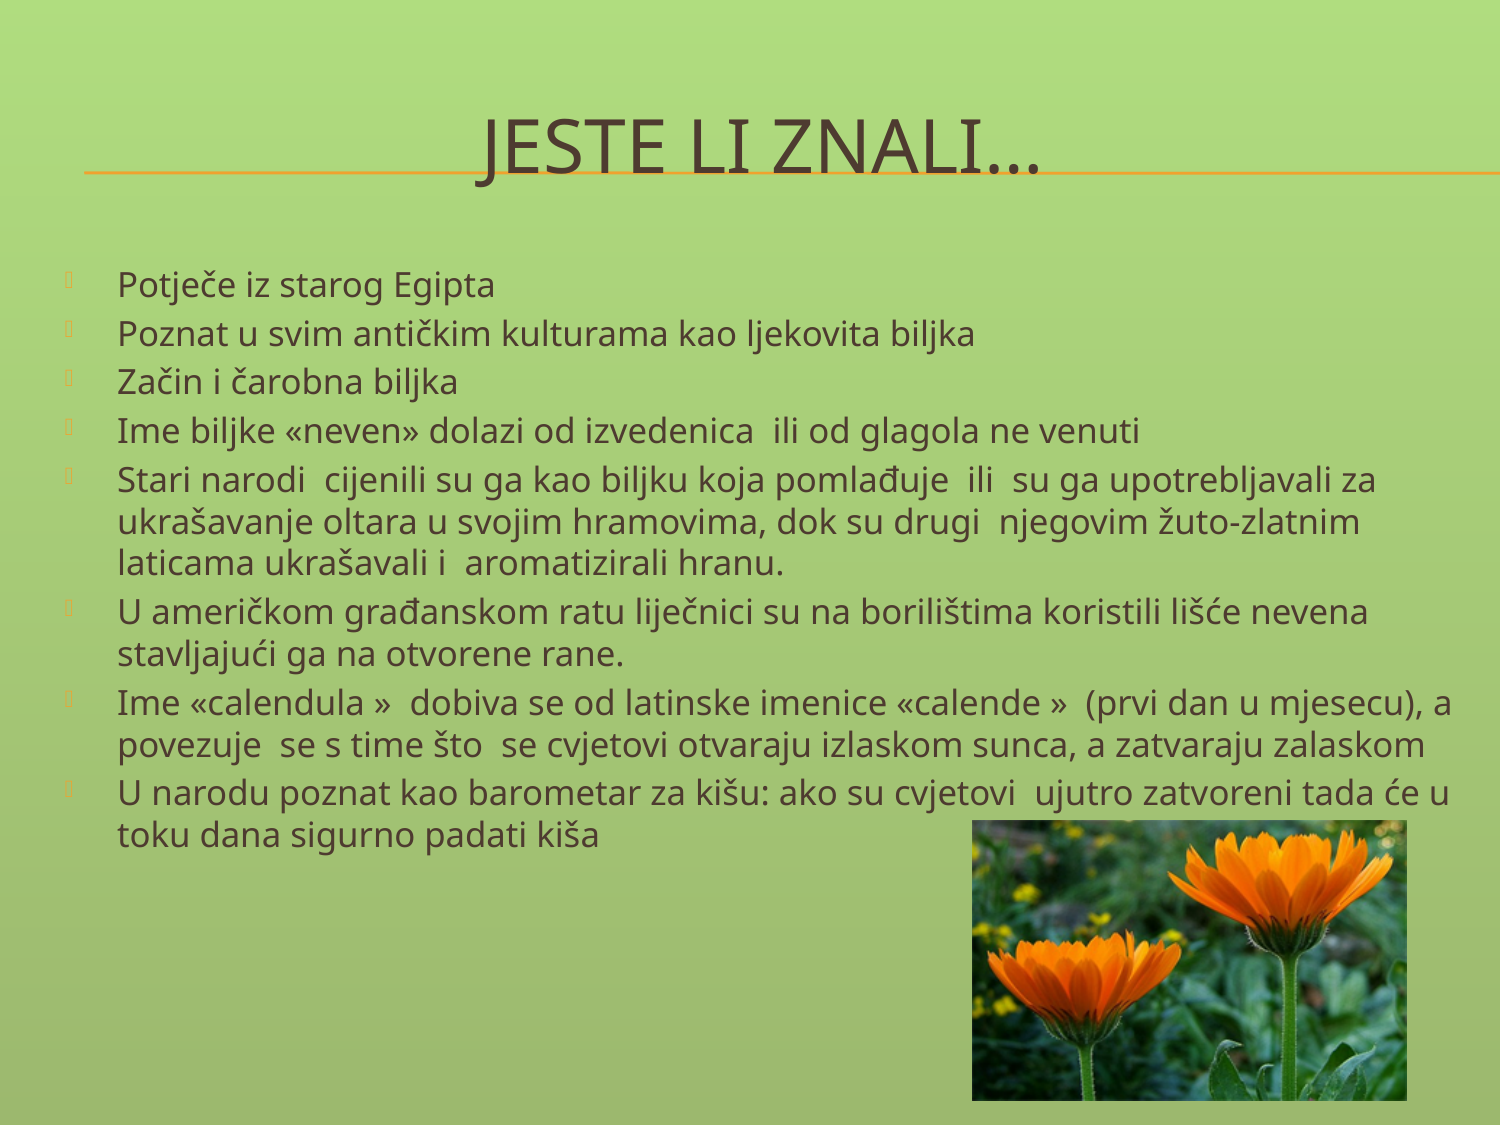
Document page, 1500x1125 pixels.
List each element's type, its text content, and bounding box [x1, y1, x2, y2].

title Jeste li znali… [50, 75, 1475, 213]
list Potječe iz starog Egipta Poznat u svim antičkim kulturama kao ljekovita biljka Začin i čarobna biljka Ime biljke «neven» dolazi od izvedenica ili od glagola ne venuti Stari narodi cijenili su ga kao biljku koja pomlađuje ili su ga upotrebljavali za ukrašavanje oltara u svojim hramovima, dok su drugi njegovim žuto-zlatnim laticama ukrašavali i aromatizirali hranu. U američkom građanskom ratu liječnici su na borilištima koristili lišće nevena stavljajući ga na otvorene rane. Ime «calendula » dobiva se od latinske imenice «calende » (prvi dan u mjesecu), a povezuje se s time što se cvjetovi otvaraju izlaskom sunca, a zatvaraju zalaskom U narodu poznat kao barometar za kišu: ako su cvjetovi ujutro zatvoreni tada će u toku dana sigurno padati kiša [50, 254, 1475, 998]
picture [972, 820, 1407, 1102]
